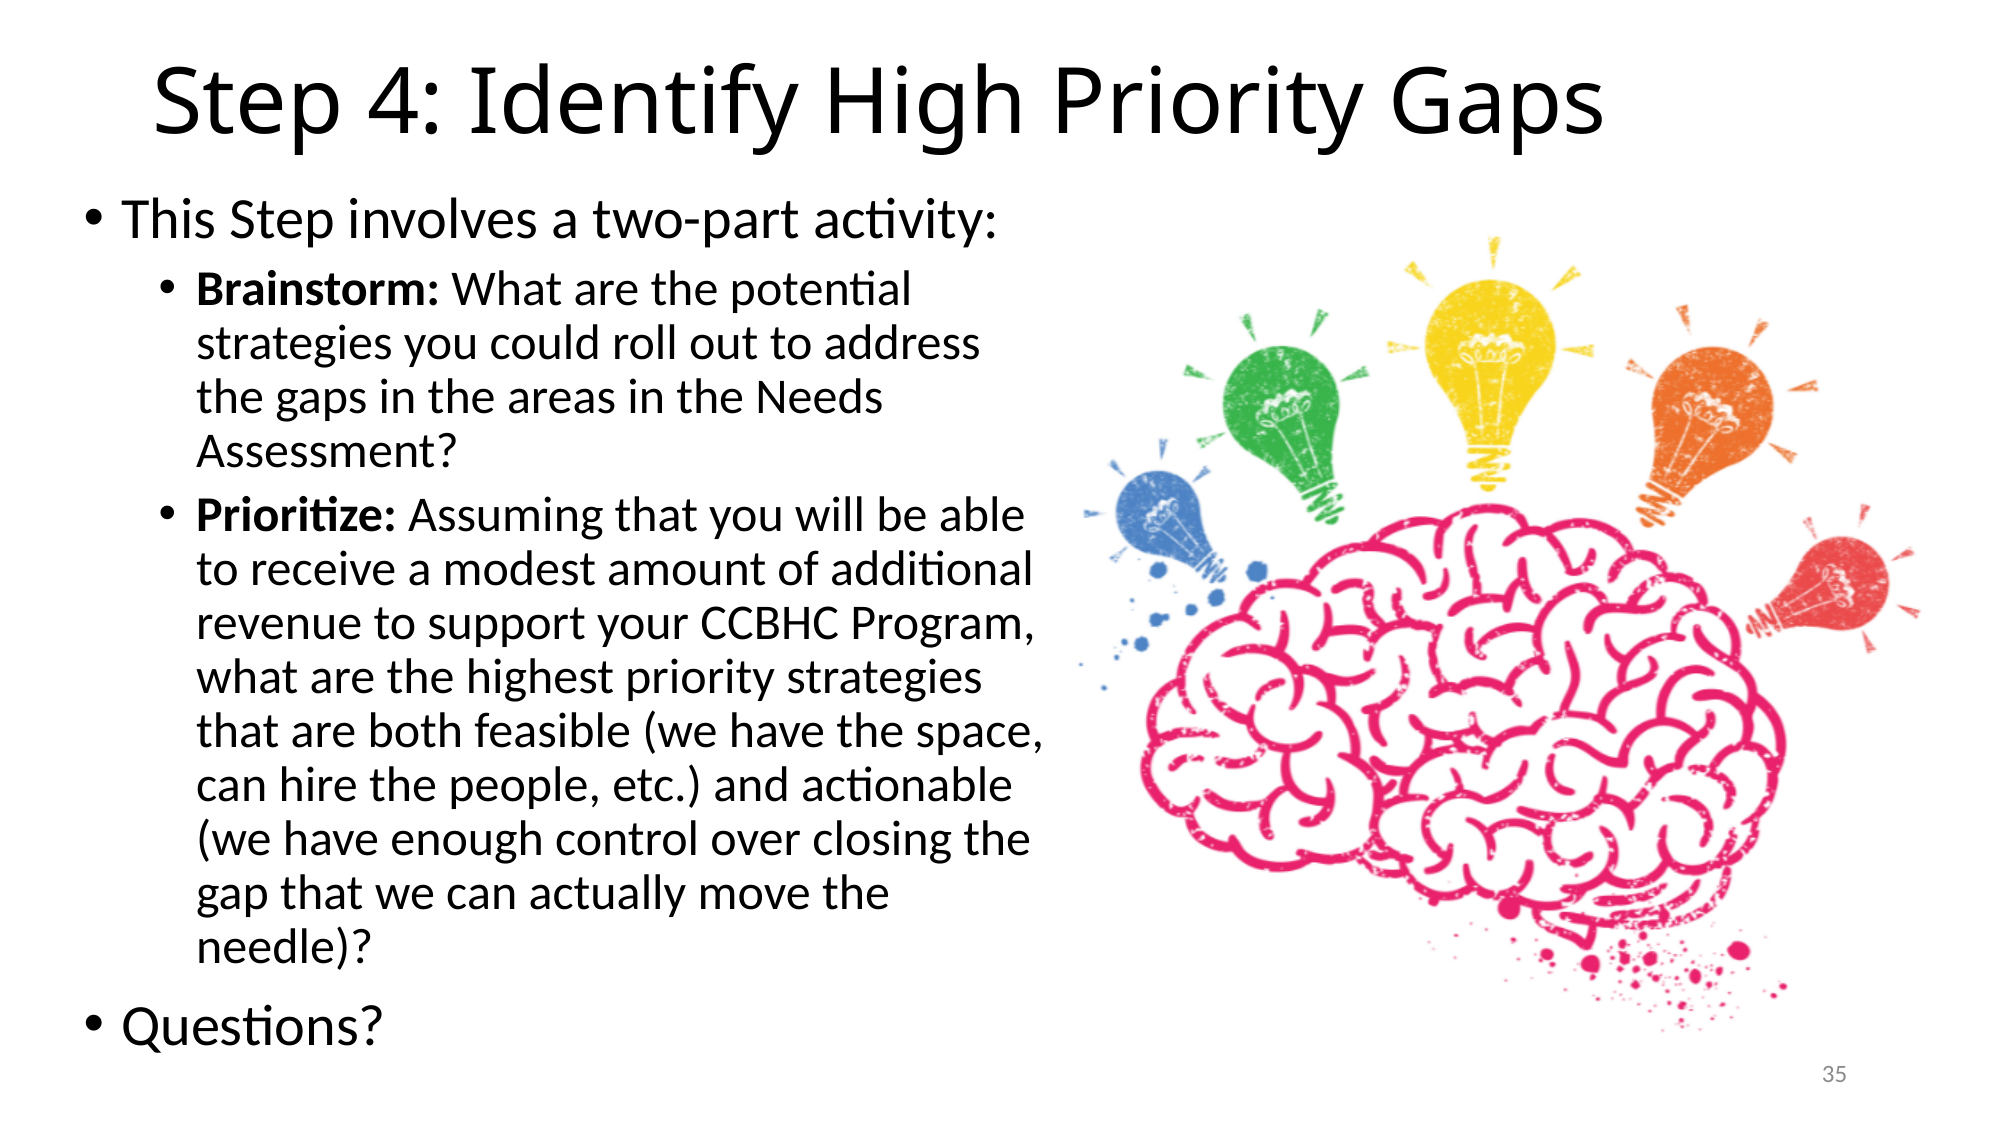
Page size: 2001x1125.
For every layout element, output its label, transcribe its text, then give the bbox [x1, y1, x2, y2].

picture [1062, 214, 1932, 1043]
list This Step involves a two-part activity: Brainstorm: What are the potential strategies you could roll out to address the gaps in the areas in the Needs Assessment? Prioritize: Assuming that you will be able to receive a modest amount of additional revenue to support your CCBHC Program, what are the highest priority strategies that are both feasible (we have the space, can hire the people, etc.) and actionable (we have enough control over closing the gap that we can actually move the needle)? Questions? [68, 181, 1063, 1090]
slide_number 35 [1412, 1043, 1863, 1103]
title Step 4: Identify High Priority Gaps [137, 26, 1863, 182]
